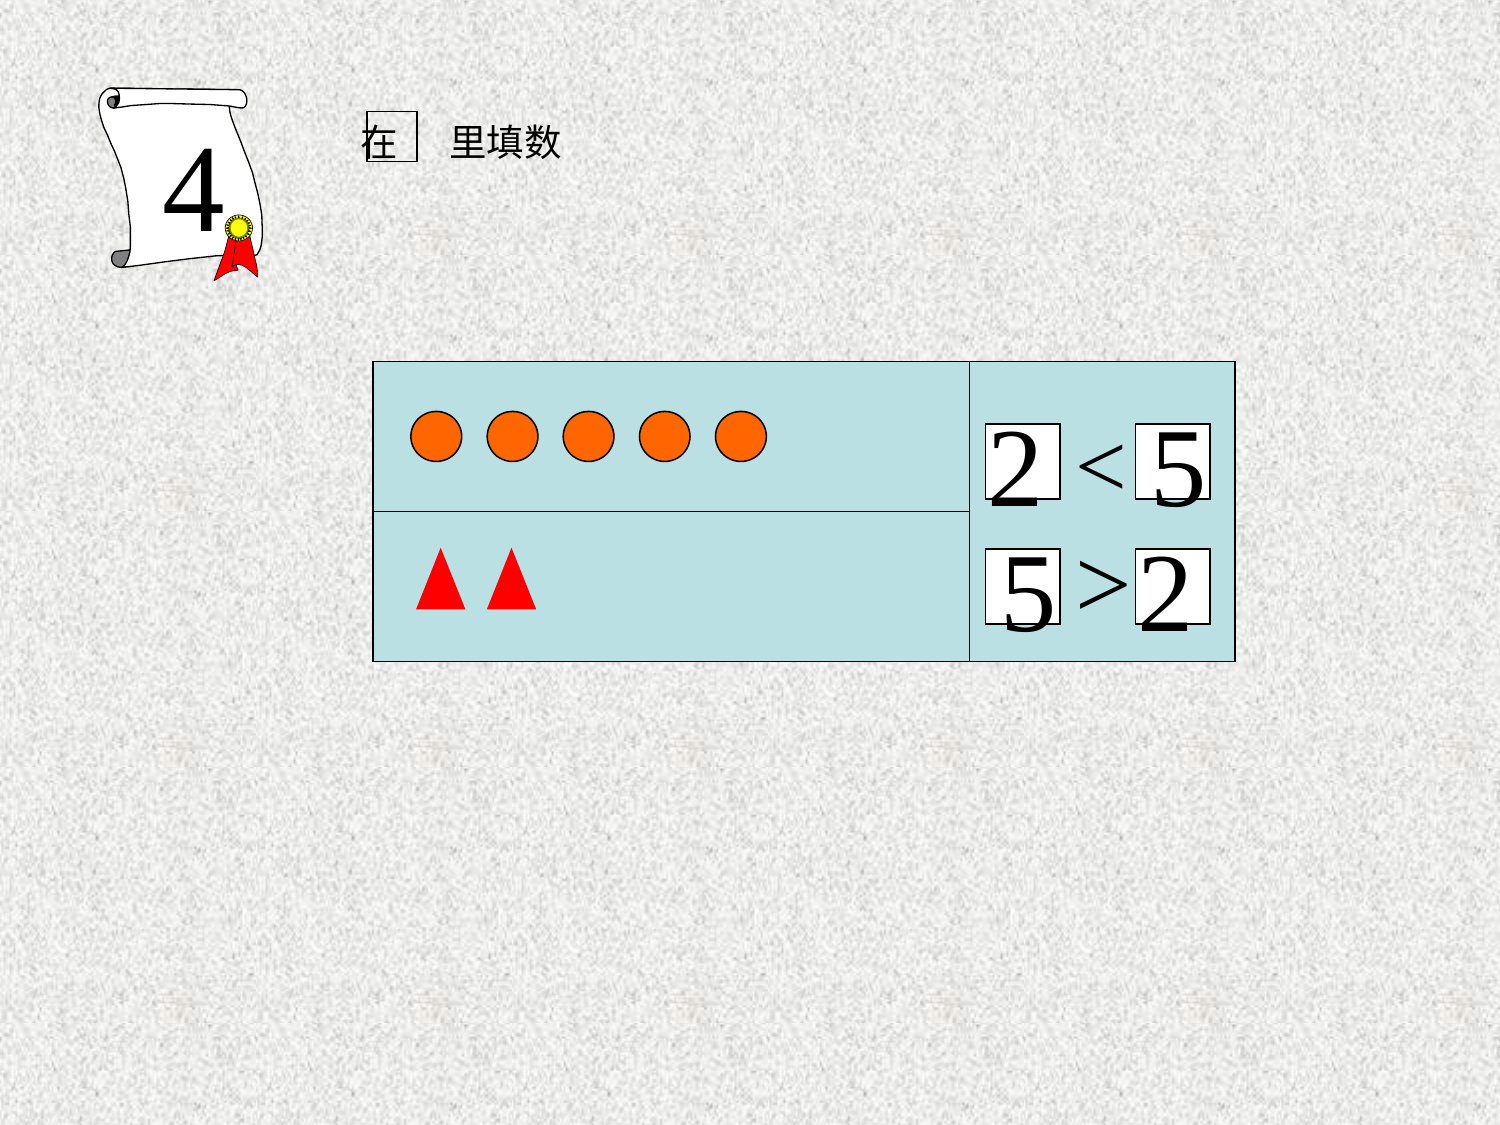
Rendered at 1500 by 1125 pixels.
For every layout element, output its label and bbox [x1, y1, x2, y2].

text_box [97, 86, 1236, 662]
picture [0, 0, 1500, 1125]
